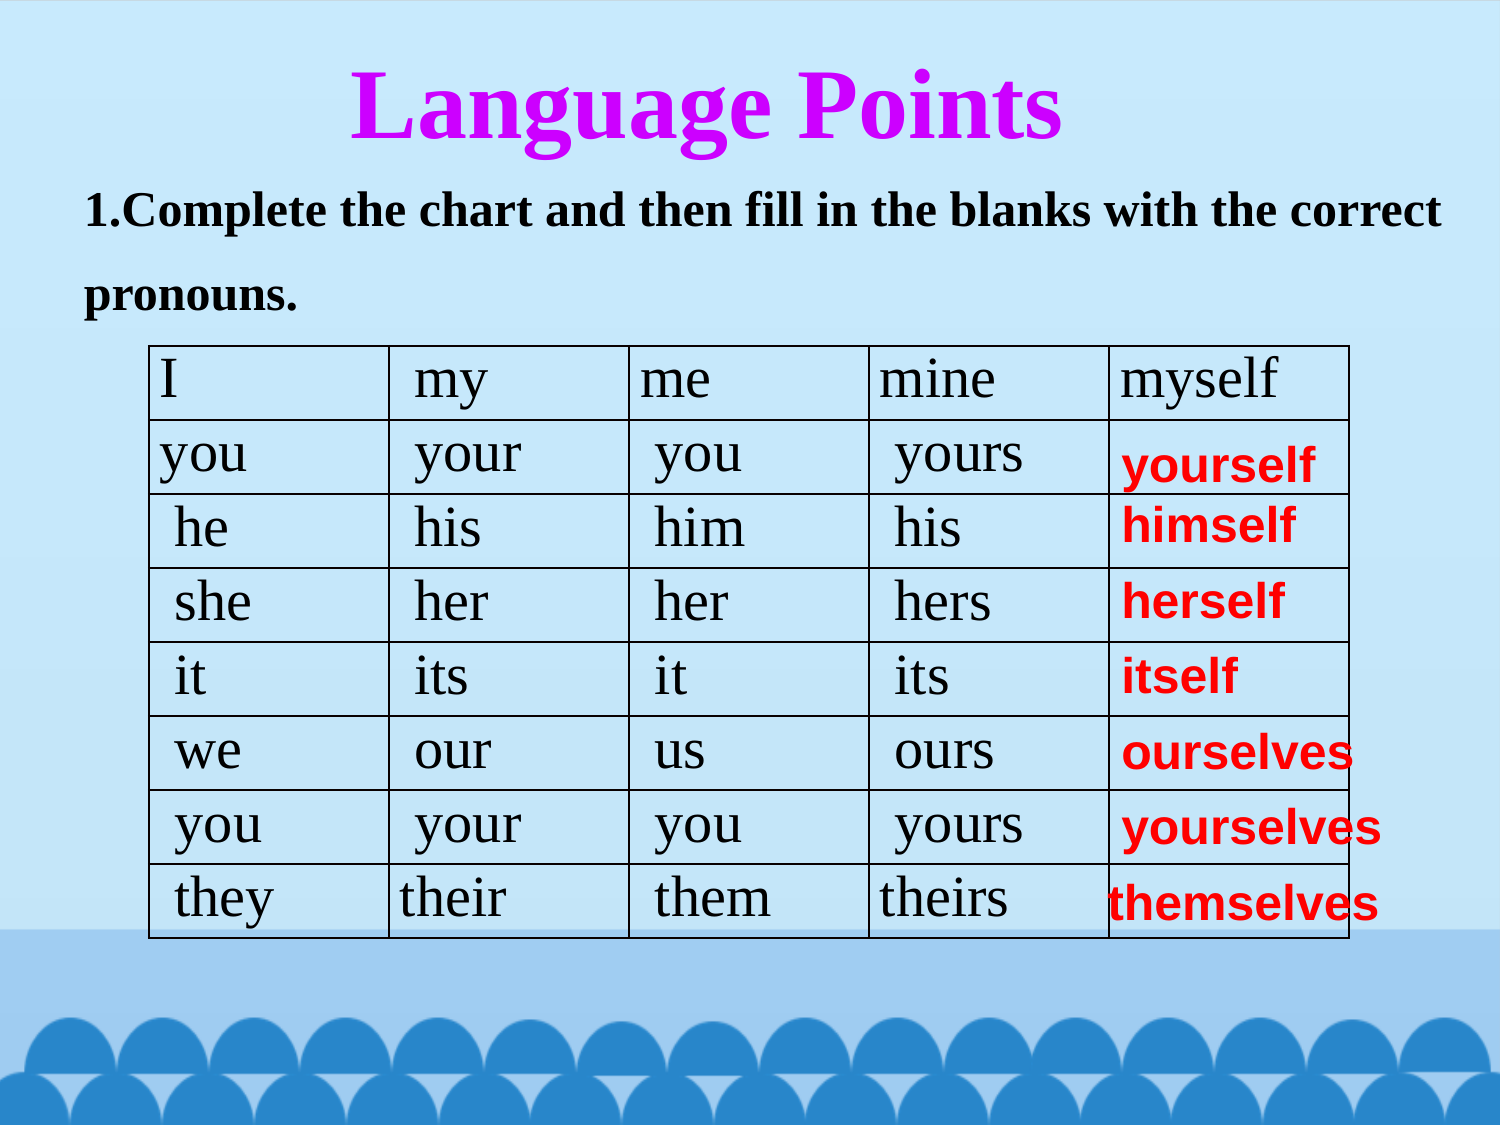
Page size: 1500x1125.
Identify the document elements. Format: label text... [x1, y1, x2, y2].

table_cell you [150, 421, 388, 493]
table_cell ours [870, 717, 1106, 789]
text_box itself [1106, 636, 1382, 711]
table_cell you [150, 791, 388, 863]
text_box ourselves [1106, 711, 1382, 787]
table_header I [150, 347, 388, 419]
table_cell us [630, 717, 868, 789]
table_cell her [630, 569, 868, 641]
table_cell its [870, 643, 1106, 715]
table_cell you [630, 791, 868, 863]
table_cell his [870, 495, 1106, 567]
table_cell hers [870, 569, 1106, 641]
table_header my [390, 347, 628, 419]
text_box yourselves [1106, 787, 1423, 862]
text_box herself [1106, 560, 1382, 636]
table_cell our [390, 717, 628, 789]
table_header mine [870, 347, 1108, 419]
text_box themselves [1092, 862, 1396, 938]
table_cell his [390, 495, 628, 567]
table_cell your [390, 791, 628, 863]
table_cell yours [870, 791, 1106, 863]
table_cell we [150, 717, 388, 789]
table_cell it [630, 643, 868, 715]
table_cell their [390, 865, 628, 937]
table_cell yours [870, 421, 1108, 493]
table_cell its [390, 643, 628, 715]
table_cell them [630, 865, 868, 937]
text_box yourself [1106, 424, 1382, 485]
table_cell he [150, 495, 388, 567]
picture [0, 0, 1500, 1125]
table_cell your [390, 421, 628, 493]
table_cell her [390, 569, 628, 641]
table_cell it [150, 643, 388, 715]
text_box himself [1106, 485, 1382, 560]
table_cell she [150, 569, 388, 641]
table_cell him [630, 495, 868, 567]
table_cell they [150, 865, 388, 937]
table_header me [630, 347, 868, 419]
table_cell you [630, 421, 868, 493]
text_box 1.Complete the chart and then fill in the blanks with the correct pronouns. [69, 144, 1470, 328]
table_header myself [1110, 347, 1348, 419]
text_box Language Points [242, 30, 1173, 144]
table_cell theirs [870, 865, 1092, 937]
